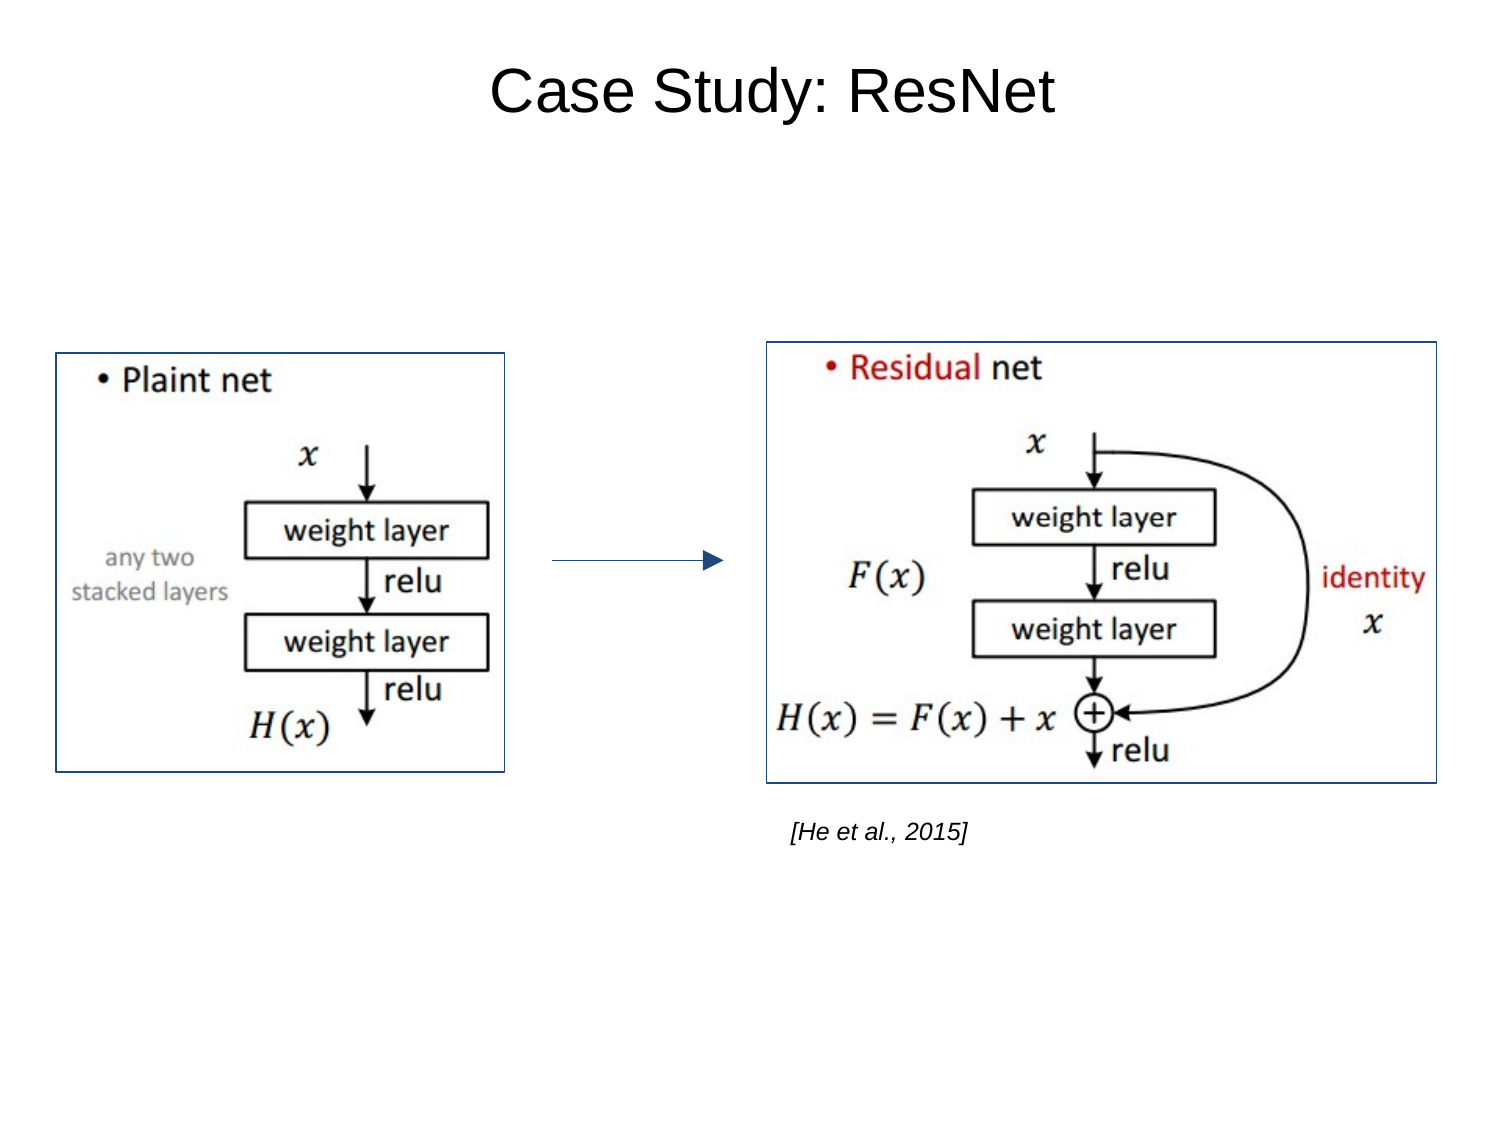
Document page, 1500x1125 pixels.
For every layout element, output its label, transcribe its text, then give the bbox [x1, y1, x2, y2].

text_box [He et al., 2015] [687, 800, 1072, 871]
picture [766, 342, 1436, 783]
picture [56, 353, 505, 772]
text_box Case Study: ResNet [124, 35, 1422, 198]
